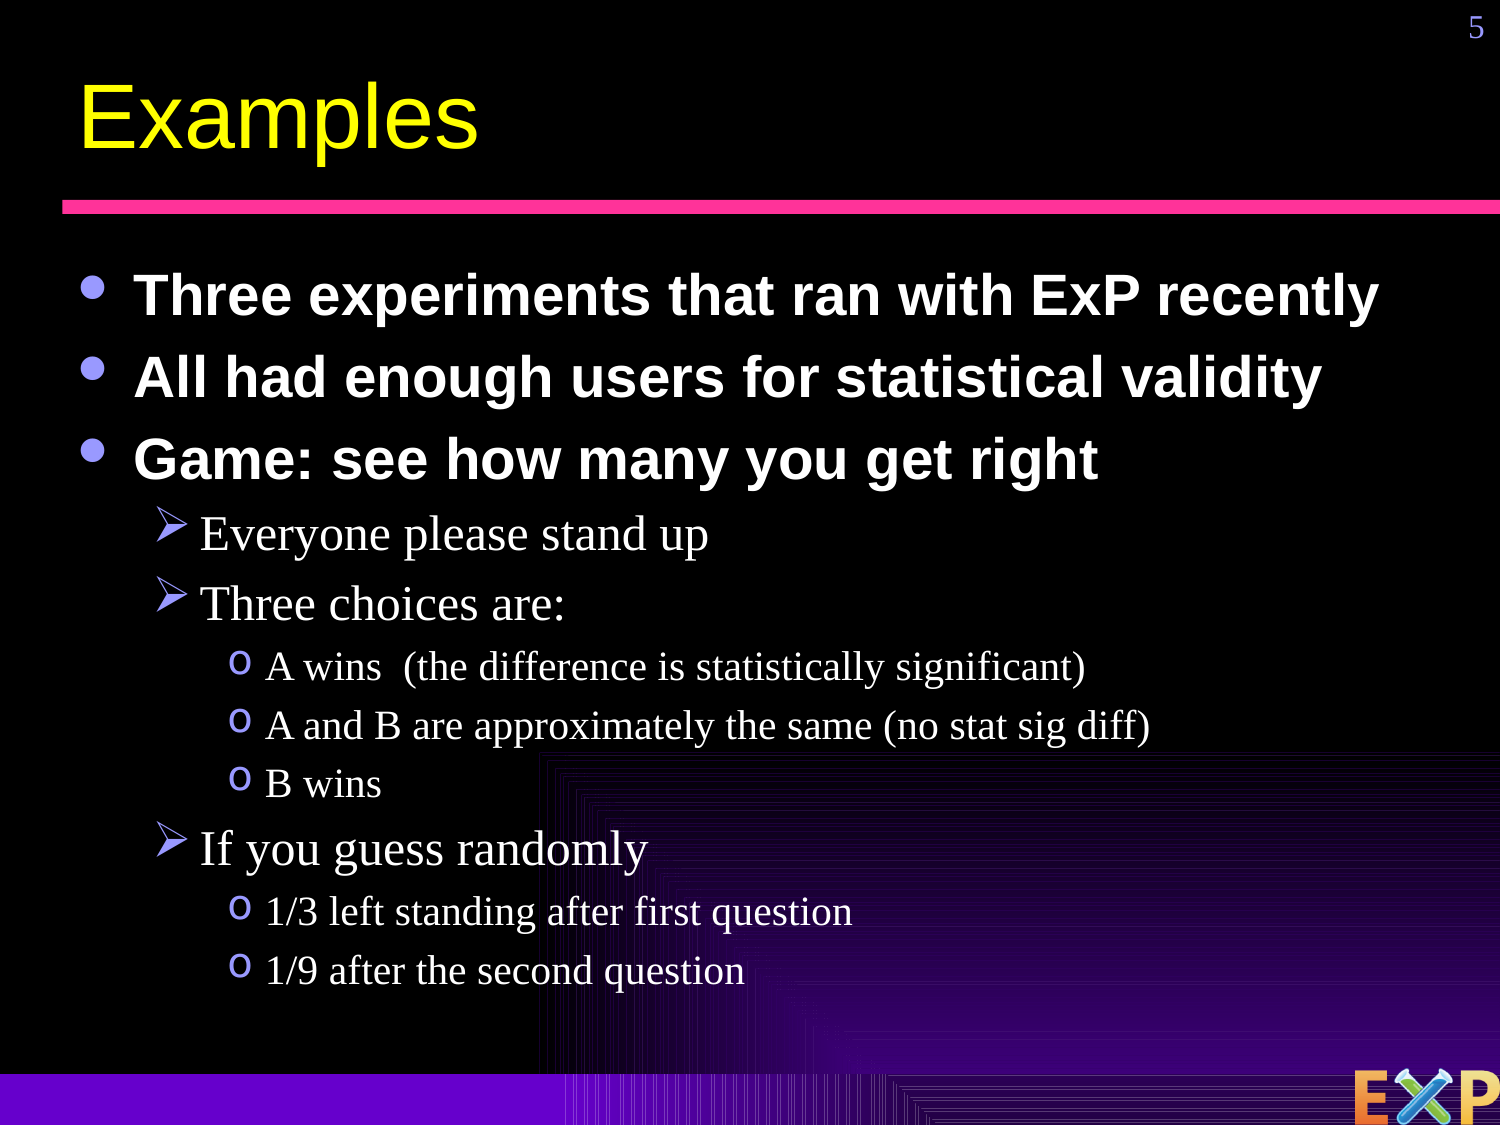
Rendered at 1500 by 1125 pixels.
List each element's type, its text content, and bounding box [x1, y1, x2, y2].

title Examples [62, 37, 1350, 176]
picture [1355, 1068, 1500, 1125]
list Three experiments that ran with ExP recently All had enough users for statistical validity Game: see how many you get right Everyone please stand up Three choices are: A wins (the difference is statistically significant) A and B are approximately the same (no stat sig diff) B wins If you guess randomly 1/3 left standing after first question 1/9 after the second question [62, 249, 1463, 1072]
slide_number 5 [1412, 0, 1500, 51]
